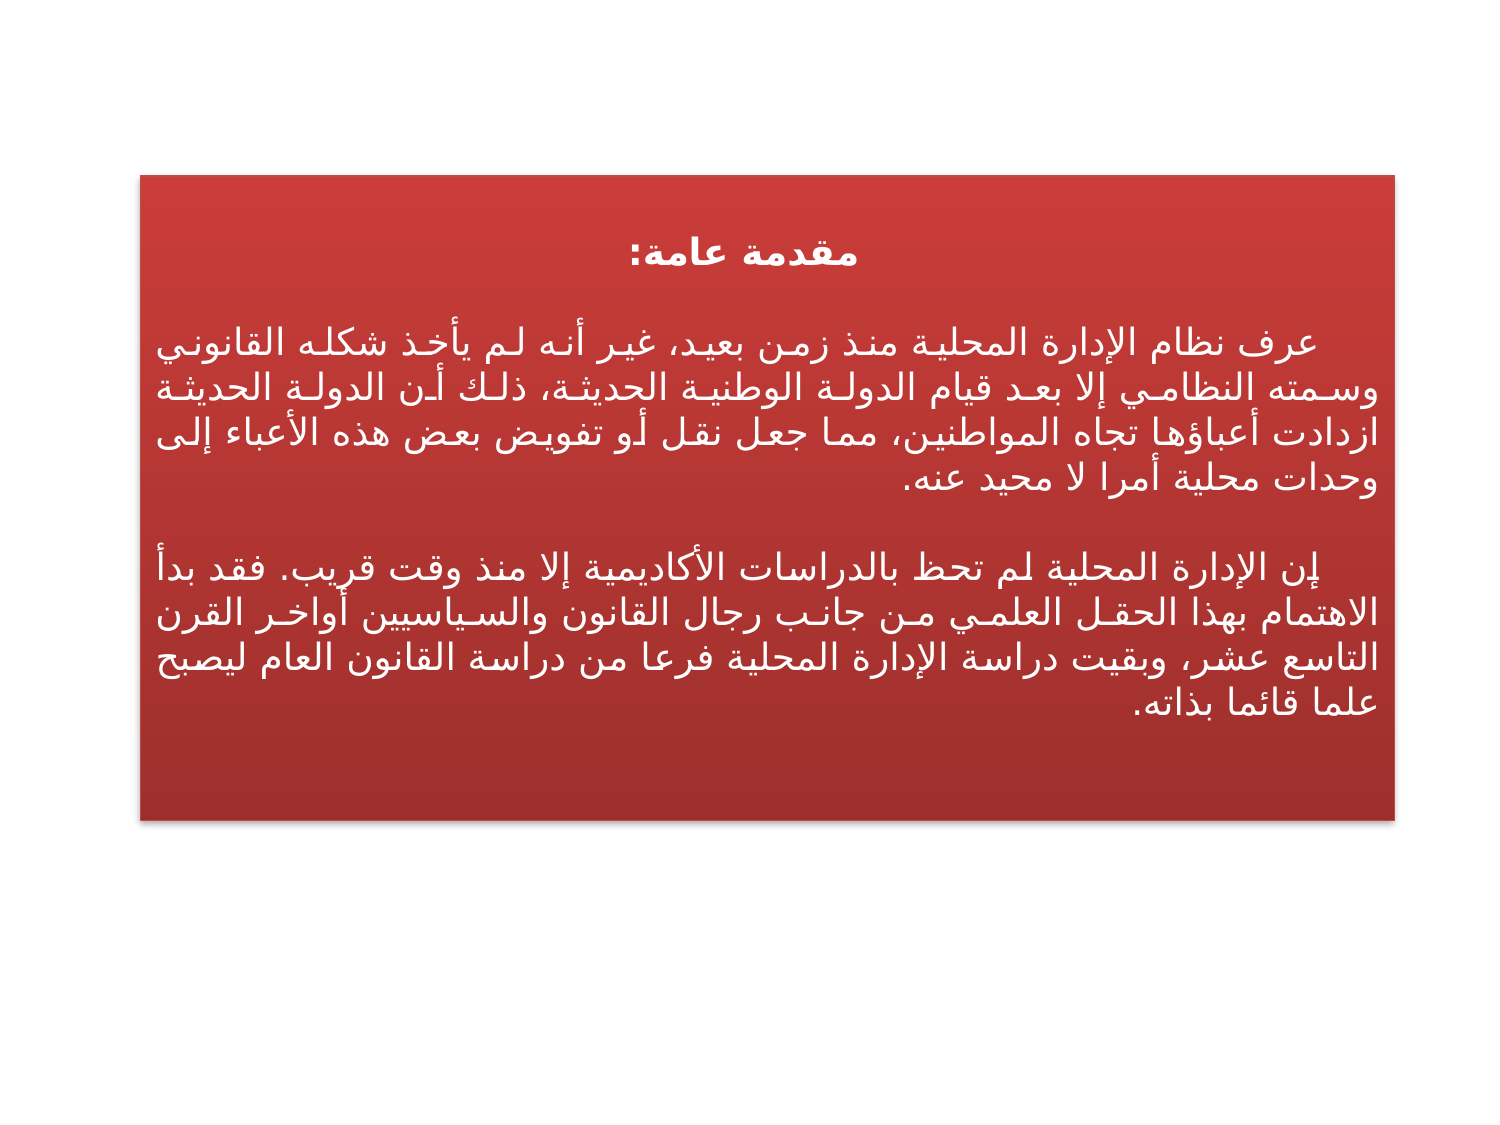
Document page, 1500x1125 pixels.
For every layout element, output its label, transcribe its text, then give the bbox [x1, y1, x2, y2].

text_box مقدمة عامة: عرف نظام الإدارة المحلية منذ زمن بعيد، غير أنه لم يأخذ شكله القانوني وسمته النظامي إلا بعد قيام الدولة الوطنية الحديثة، ذلك أن الدولة الحديثة ازدادت أعباؤها تجاه المواطنين، مما جعل نقل أو تفويض بعض هذه الأعباء إلى وحدات محلية أمرا لا محيد عنه. إن الإدارة المحلية لم تحظ بالدراسات الأكاديمية إلا منذ وقت قريب. فقد بدأ الاهتمام بهذا الحقل العلمي من جانب رجال القانون والسياسيين أواخر القرن التاسع عشر، وبقيت دراسة الإدارة المحلية فرعا من دراسة القانون العام ليصبح علما قائما بذاته. [140, 175, 1395, 821]
list [75, 262, 1425, 1005]
